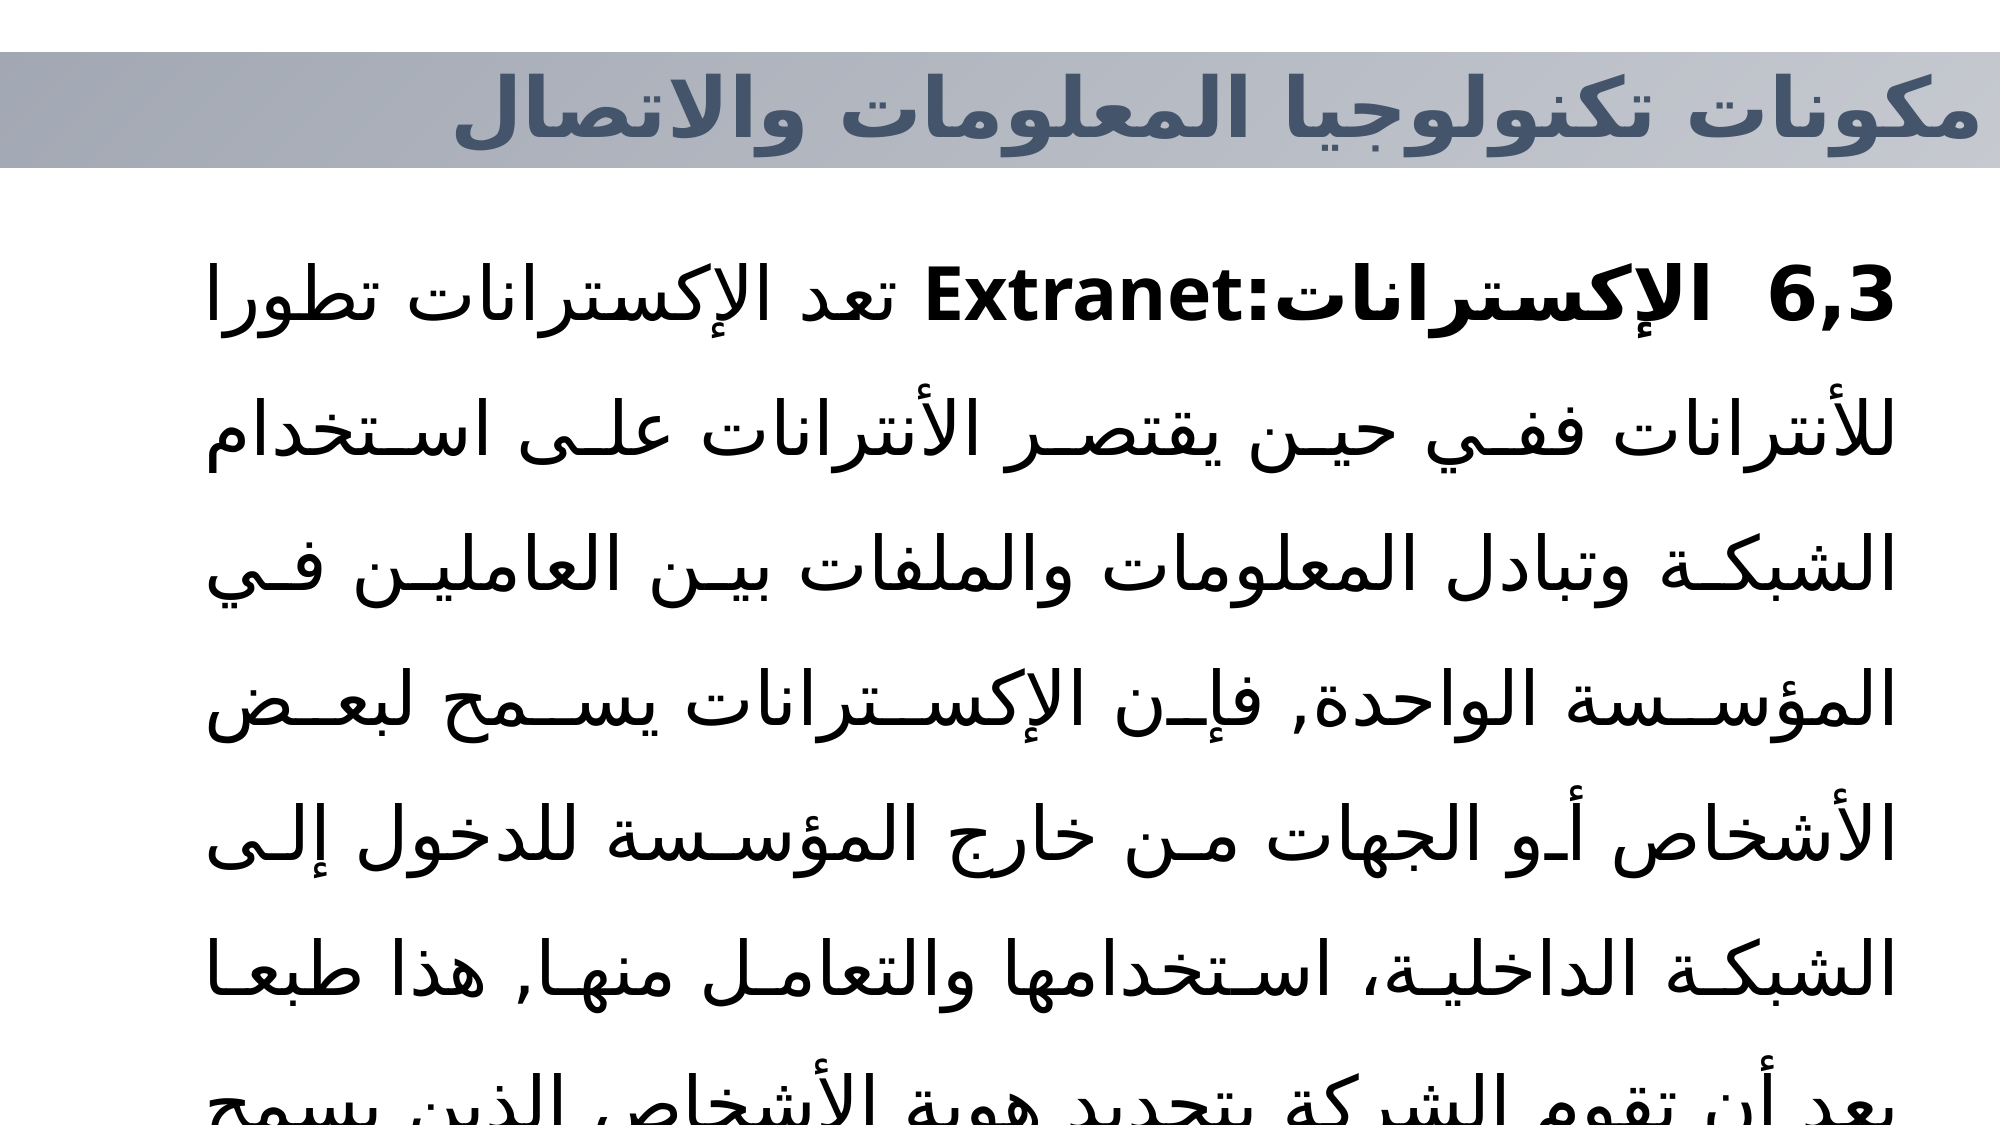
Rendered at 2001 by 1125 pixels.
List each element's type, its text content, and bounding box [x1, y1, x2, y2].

text_box مكونات تكنولوجيا المعلومات والاتصال [0, 52, 2000, 168]
list 6,3 الإكسترانات:Extranet تعد الإكسترانات تطورا للأنترانات ففي حين يقتصر الأنترانات على استخدام الشبكة وتبادل المعلومات والملفات بين العاملين في المؤسسة الواحدة, فإن الإكسترانات يسمح لبعض الأشخاص أو الجهات من خارج المؤسسة للدخول إلى الشبكة الداخلية، استخدامها والتعامل منها, هذا طبعا بعد أن تقوم الشركة بتحديد هوية الأشخاص الذين يسمح لهم بالدخول إلى الشبكة سواء كانوا عملاء أو موزعين حيث يتم الولوج من خلال كلمات مرور سرية. [188, 193, 1914, 1048]
